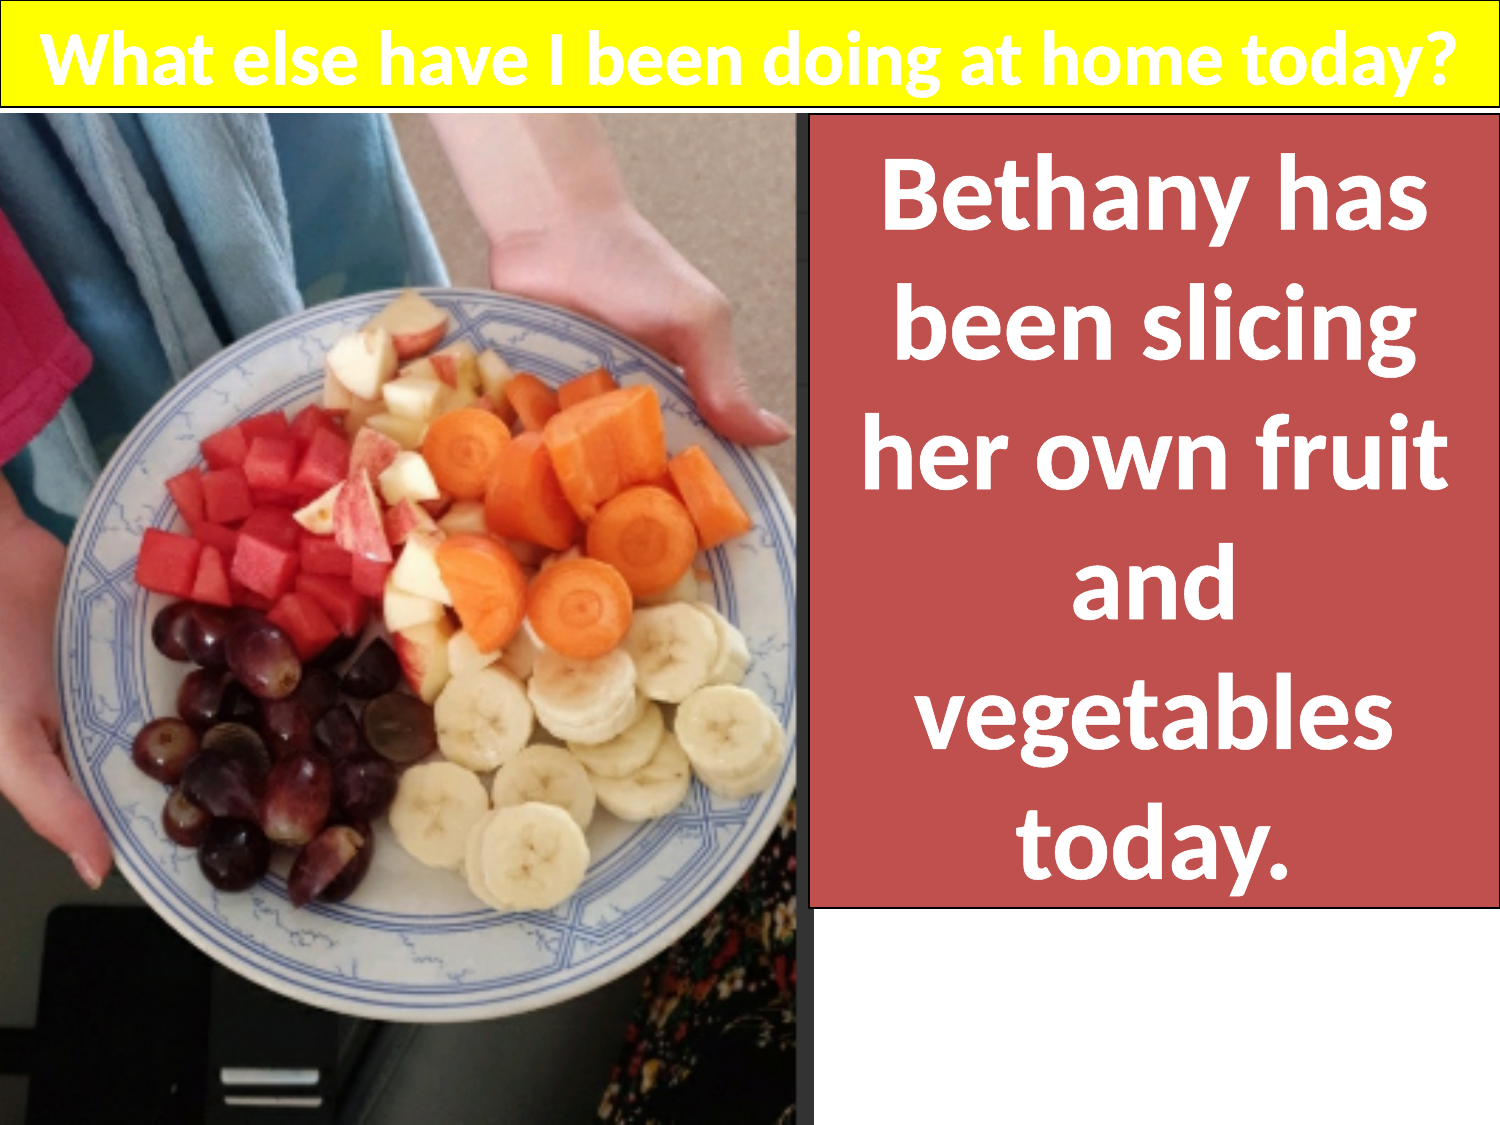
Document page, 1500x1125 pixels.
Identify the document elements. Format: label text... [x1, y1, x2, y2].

text_box Bethany has been slicing her own fruit and vegetables today. [815, 113, 1500, 909]
text_box What else have I been doing at home today? [0, 0, 1500, 108]
picture [0, 113, 814, 1125]
